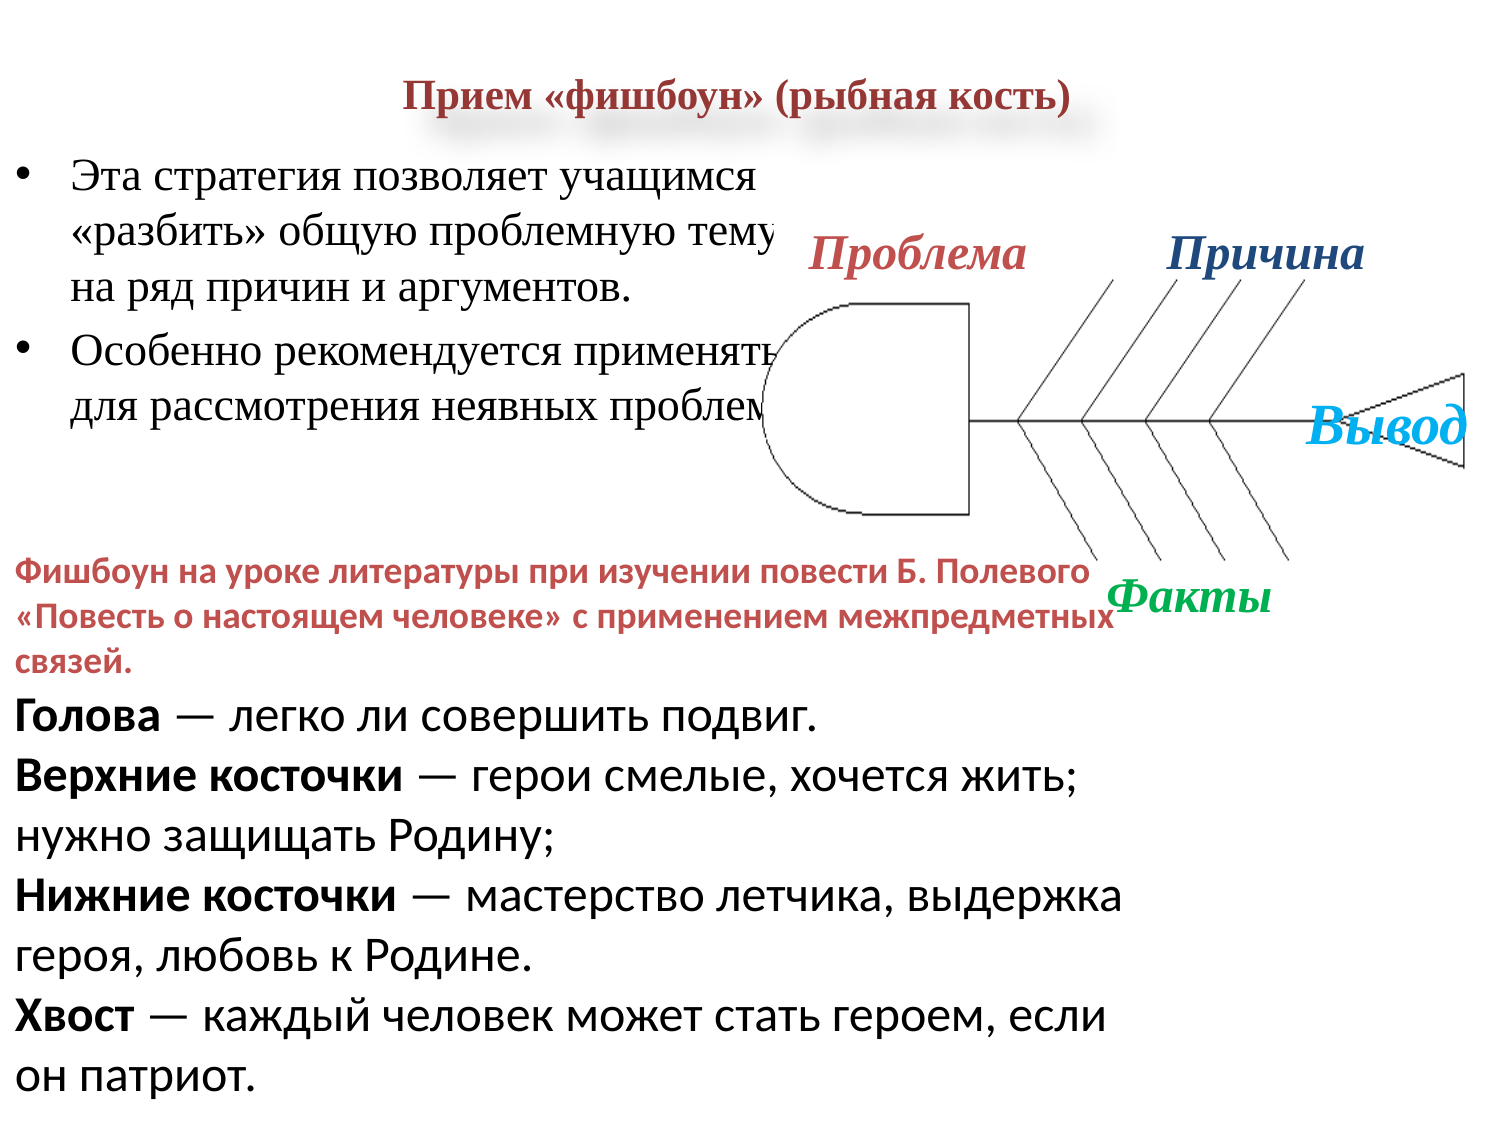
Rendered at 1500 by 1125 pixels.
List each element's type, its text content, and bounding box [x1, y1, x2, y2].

text_box Фишбоун на уроке литературы при изучении повести Б. Полевого «Повесть о настоящем человеке» с применением межпредметных связей. Голова — легко ли совершить подвиг. Верхние косточки — герои смелые, хочется жить; нужно защищать Родину; Нижние косточки — мастерство летчика, выдержка героя, любовь к Родине. Хвост — каждый человек может стать героем, если он патриот. [0, 538, 1140, 1109]
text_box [773, 207, 1500, 627]
picture [761, 278, 773, 563]
title Прием «фишбоун» (рыбная кость) [58, 58, 1416, 126]
list Эта стратегия позволяет учащимся «разбить» общую проблемную тему на ряд причин и аргументов. Особенно рекомендуется применять для рассмотрения неявных проблем. [0, 137, 833, 480]
